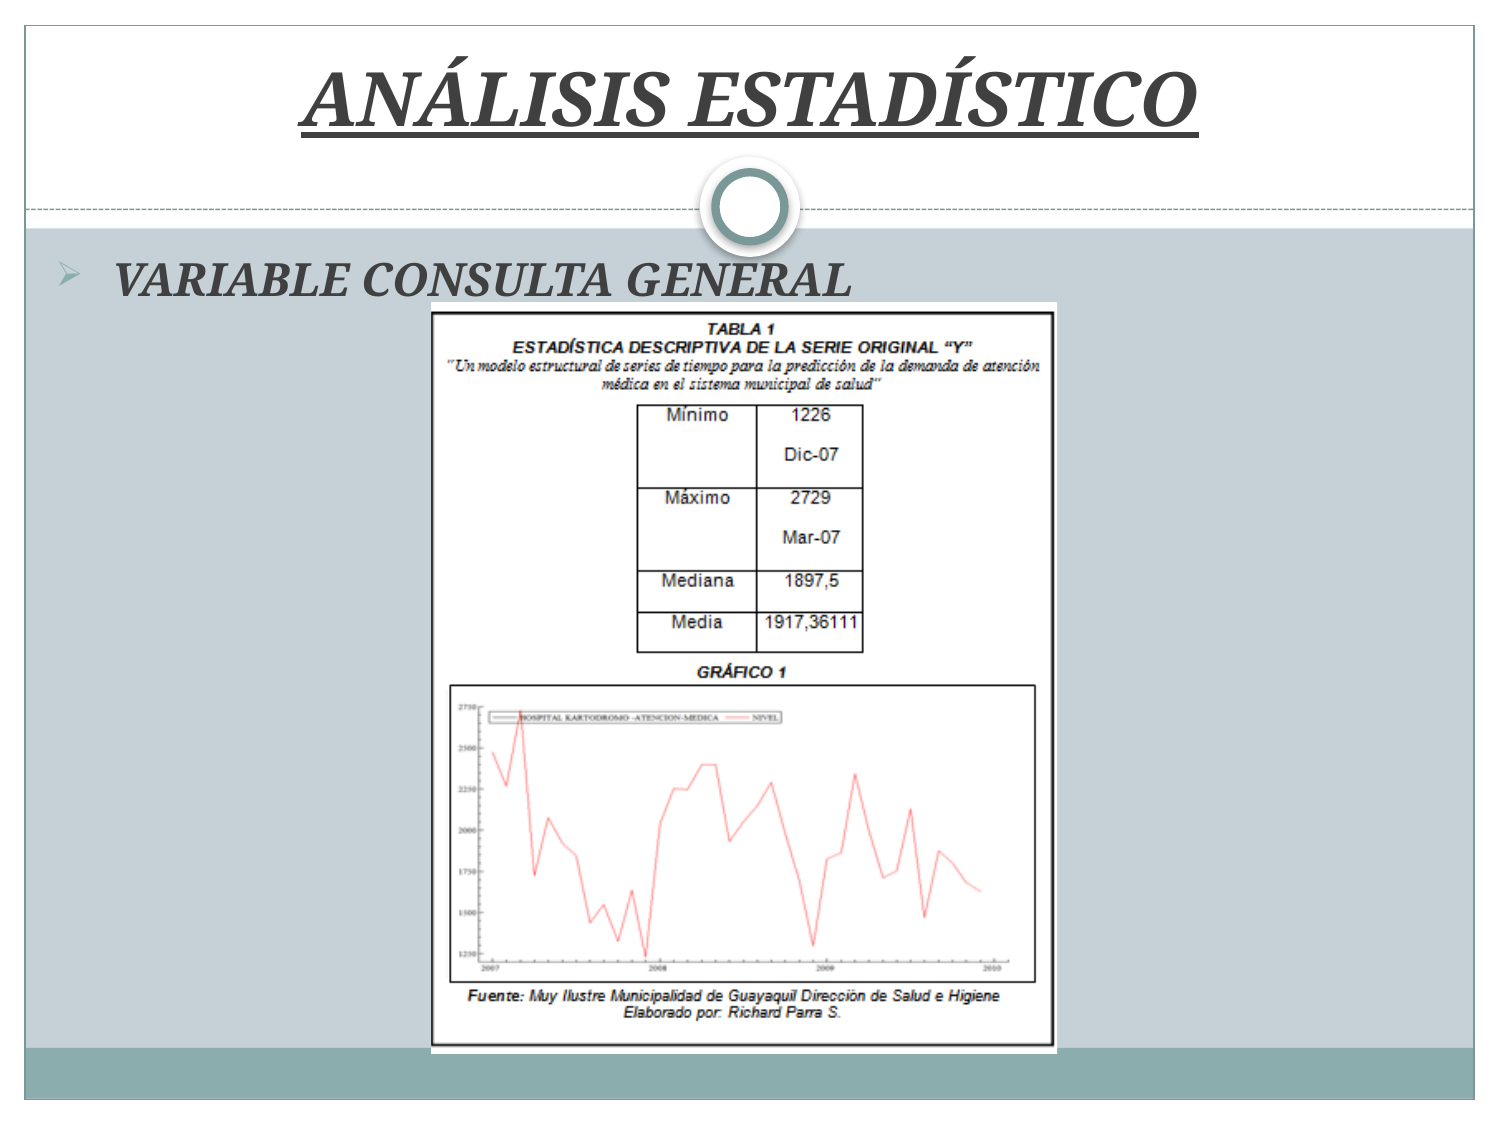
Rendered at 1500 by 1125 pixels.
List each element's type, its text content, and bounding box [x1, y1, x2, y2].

list VARIABLE CONSULTA GENERAL [41, 243, 1093, 343]
picture [430, 302, 1058, 1055]
title ANÁLISIS ESTADÍSTICO [75, 45, 1425, 149]
